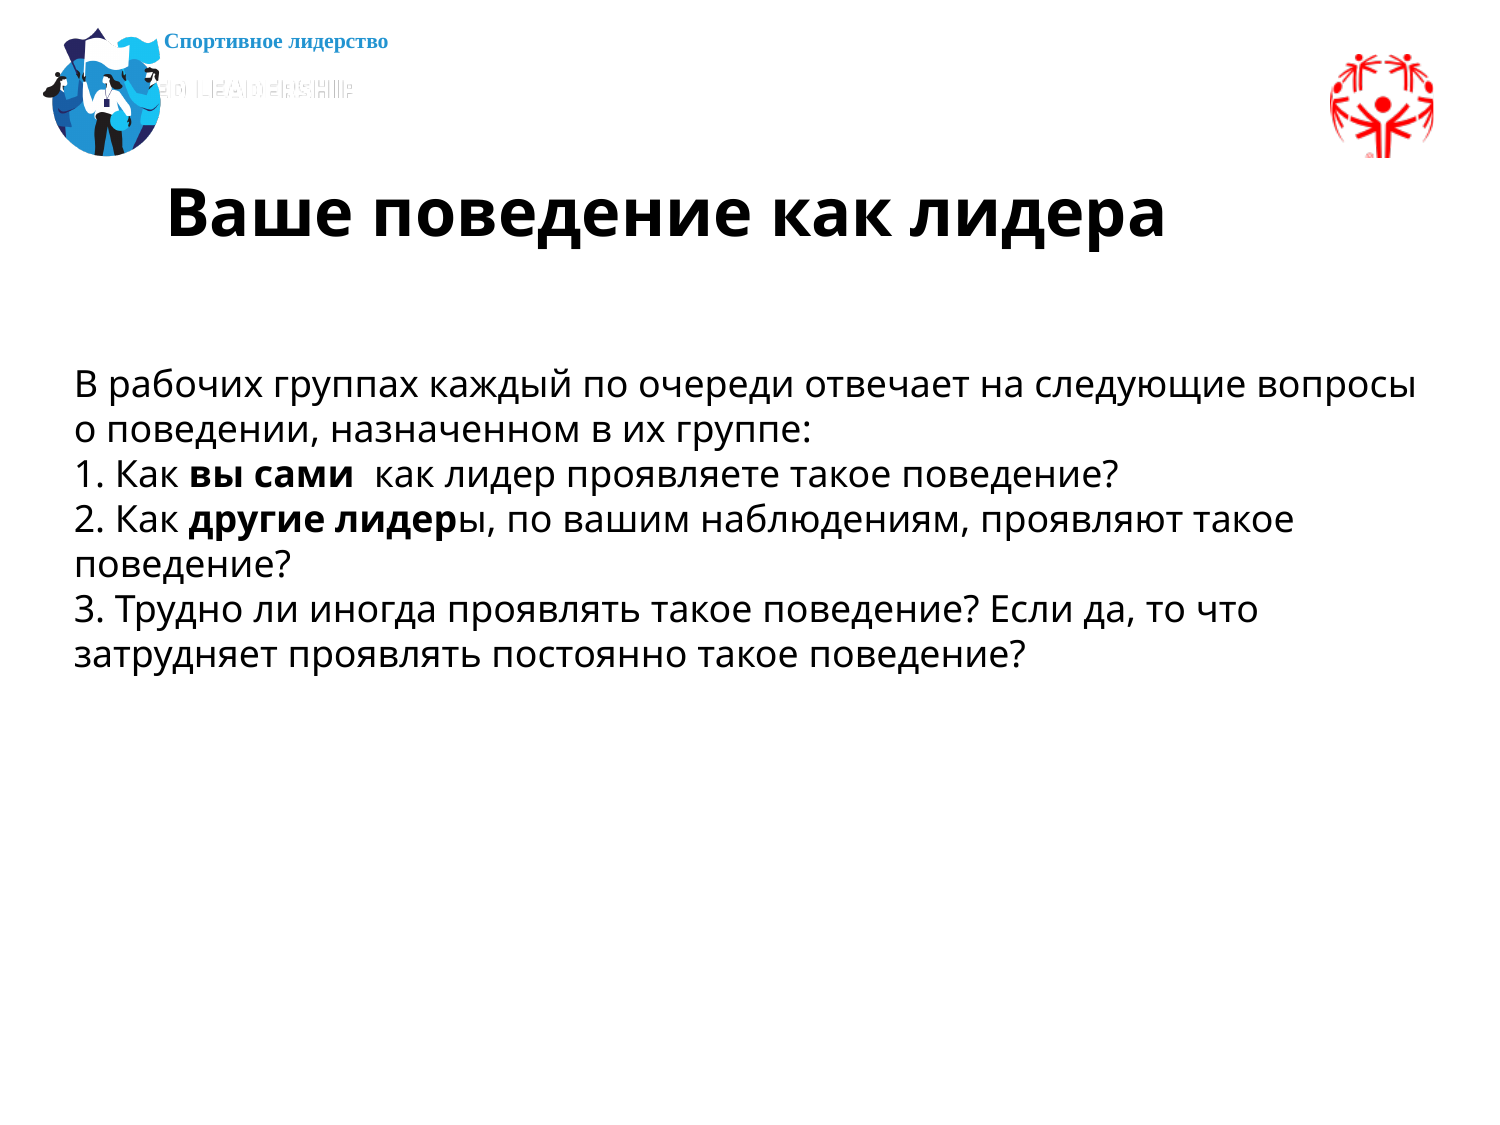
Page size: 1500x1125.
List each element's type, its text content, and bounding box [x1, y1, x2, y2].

text_box Ваше поведение как лидера [150, 162, 1447, 266]
text_box Спортивное лидерство [149, 19, 405, 61]
text_box В рабочих группах каждый по очереди отвечает на следующие вопросы о поведении, назначенном в их группе: 1. Как вы сами как лидер проявляете такое поведение? 2. Как другие лидеры, по вашим наблюдениям, проявляют такое поведение? 3. Трудно ли иногда проявлять такое поведение? Если да, то что затрудняет проявлять постоянно такое поведение? [59, 352, 1462, 1093]
